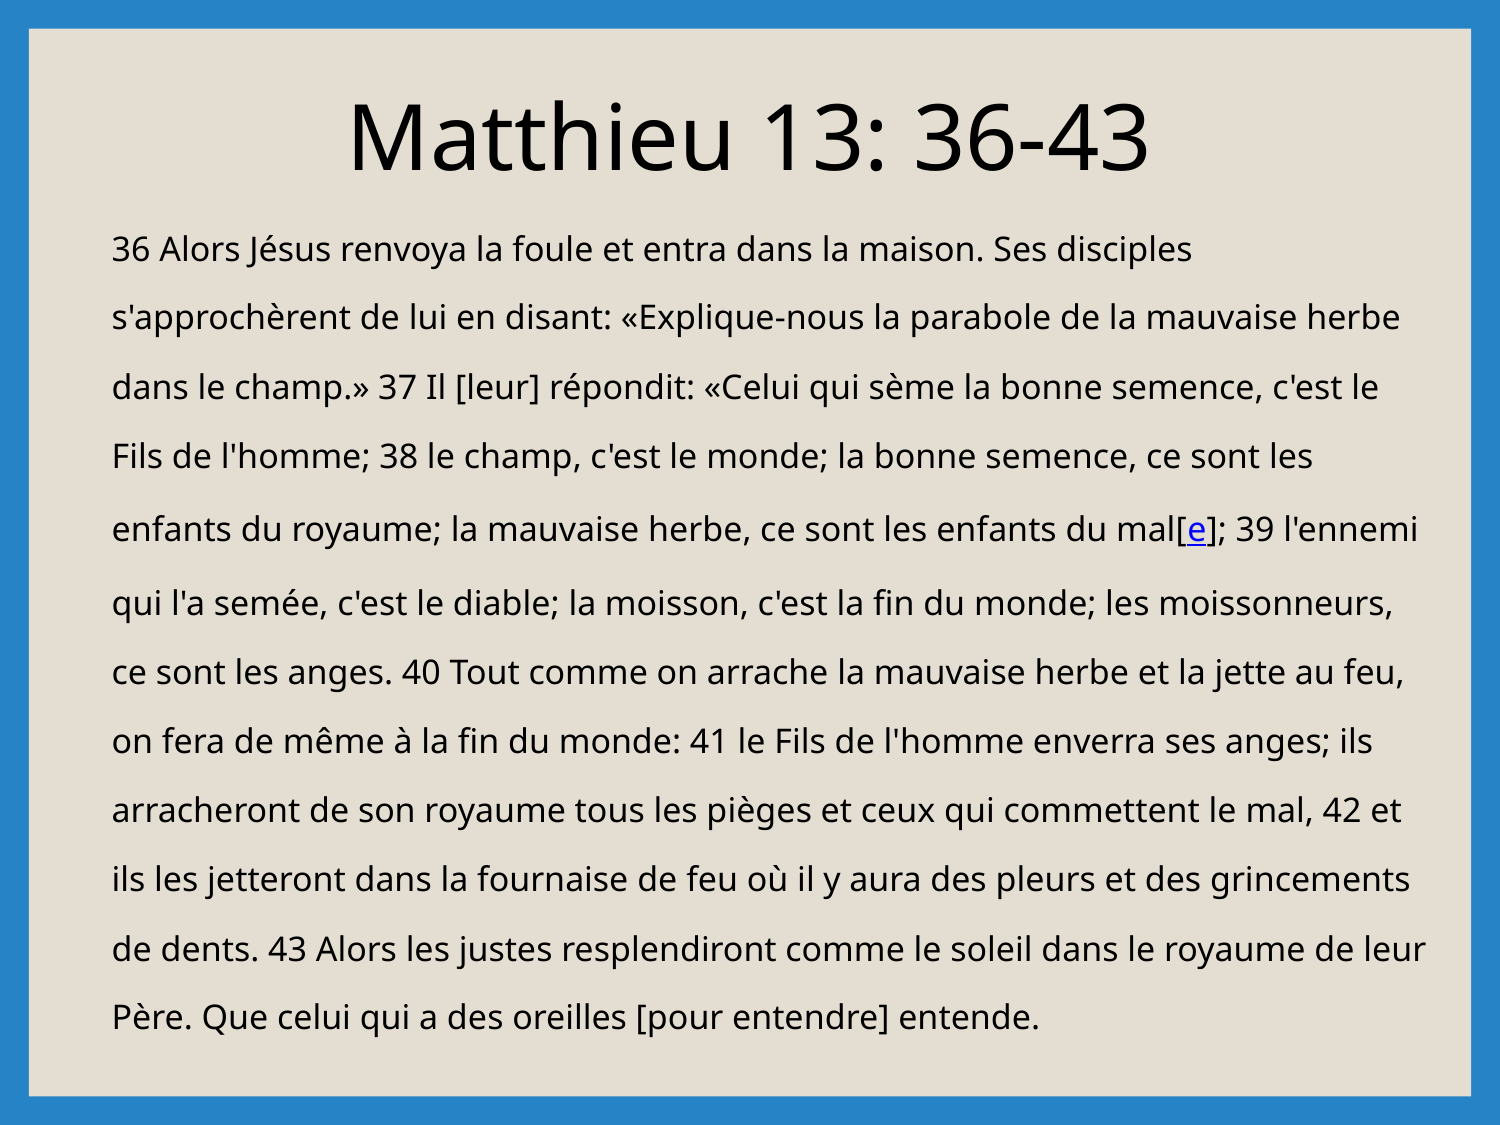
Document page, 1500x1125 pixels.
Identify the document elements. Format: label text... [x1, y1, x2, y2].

list 36 Alors Jésus renvoya la foule et entra dans la maison. Ses disciples s'approchèrent de lui en disant: «Explique-nous la parabole de la mauvaise herbe dans le champ.» 37 Il [leur] répondit: «Celui qui sème la bonne semence, c'est le Fils de l'homme; 38 le champ, c'est le monde; la bonne semence, ce sont les enfants du royaume; la mauvaise herbe, ce sont les enfants du mal[e]; 39 l'ennemi qui l'a semée, c'est le diable; la moisson, c'est la fin du monde; les moissonneurs, ce sont les anges. 40 Tout comme on arrache la mauvaise herbe et la jette au feu, on fera de même à la fin du monde: 41 le Fils de l'homme enverra ses anges; ils arracheront de son royaume tous les pièges et ceux qui commettent le mal, 42 et ils les jetteront dans la fournaise de feu où il y aura des pleurs et des grincements de dents. 43 Alors les justes resplendiront comme le soleil dans le royaume de leur Père. Que celui qui a des oreilles [pour entendre] entende. [103, 190, 1442, 1057]
title Matthieu 13: 36-43 [119, 27, 1381, 190]
